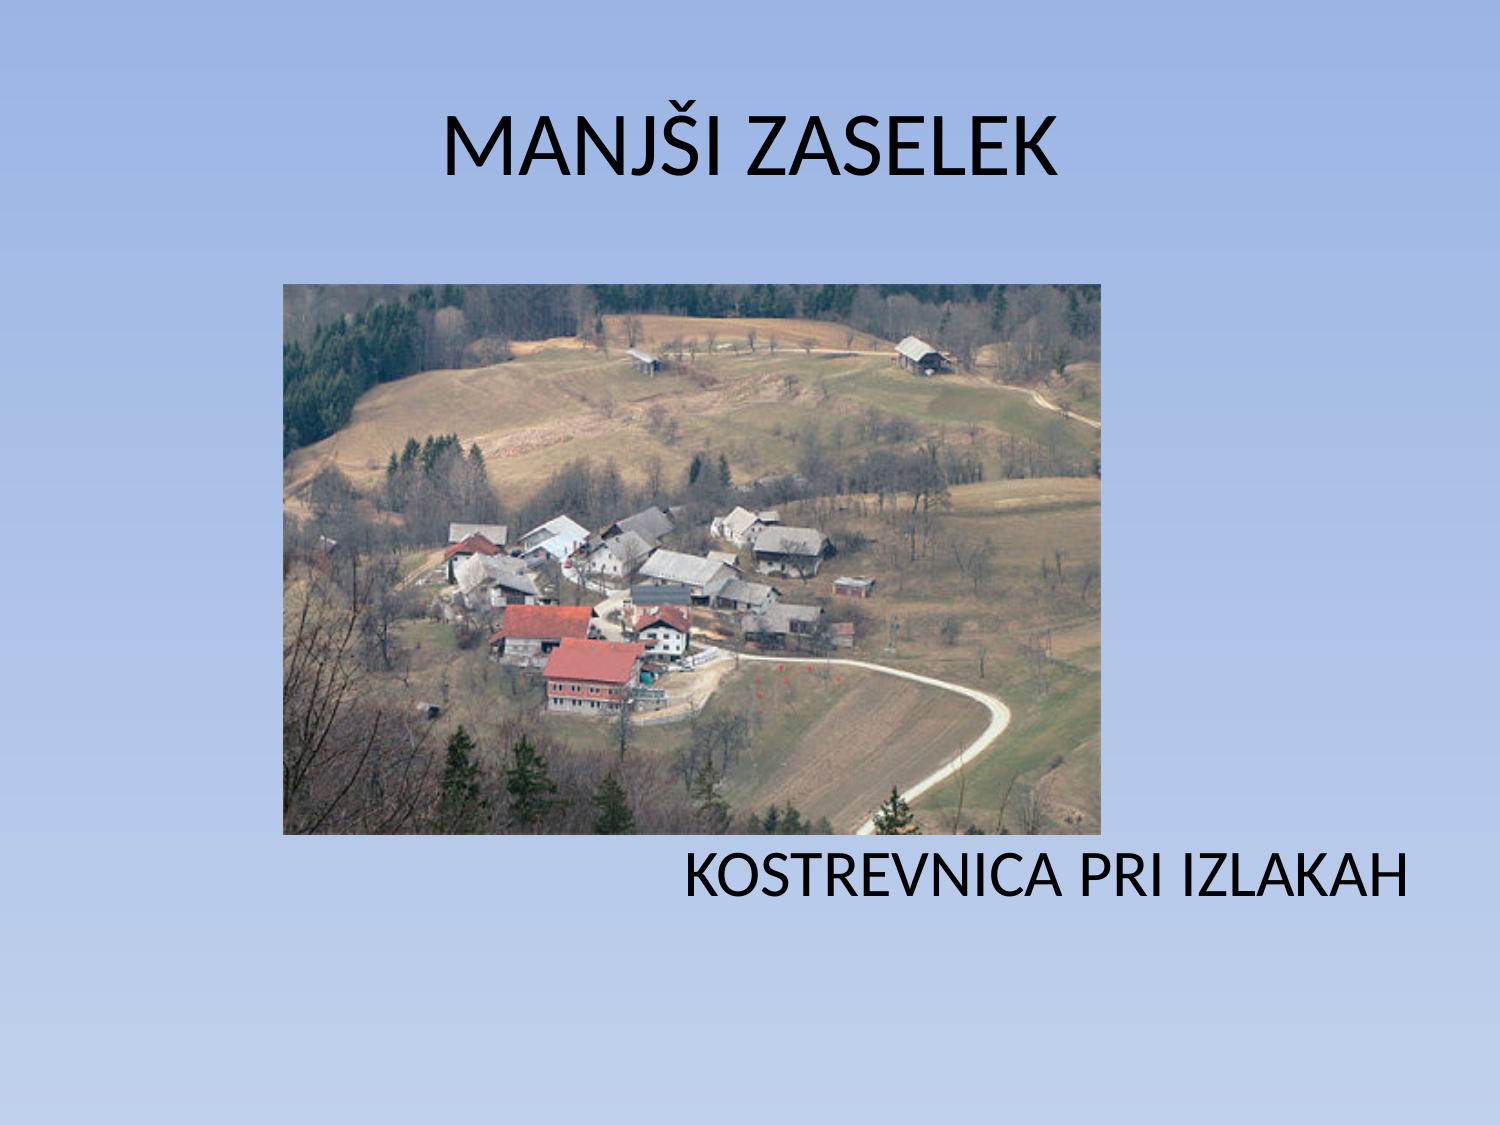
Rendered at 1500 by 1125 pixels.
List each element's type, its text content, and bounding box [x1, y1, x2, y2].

list KOSTREVNICA PRI IZLAKAH [75, 262, 1425, 1005]
picture [283, 284, 1101, 835]
title MANJŠI ZASELEK [75, 45, 1425, 233]
